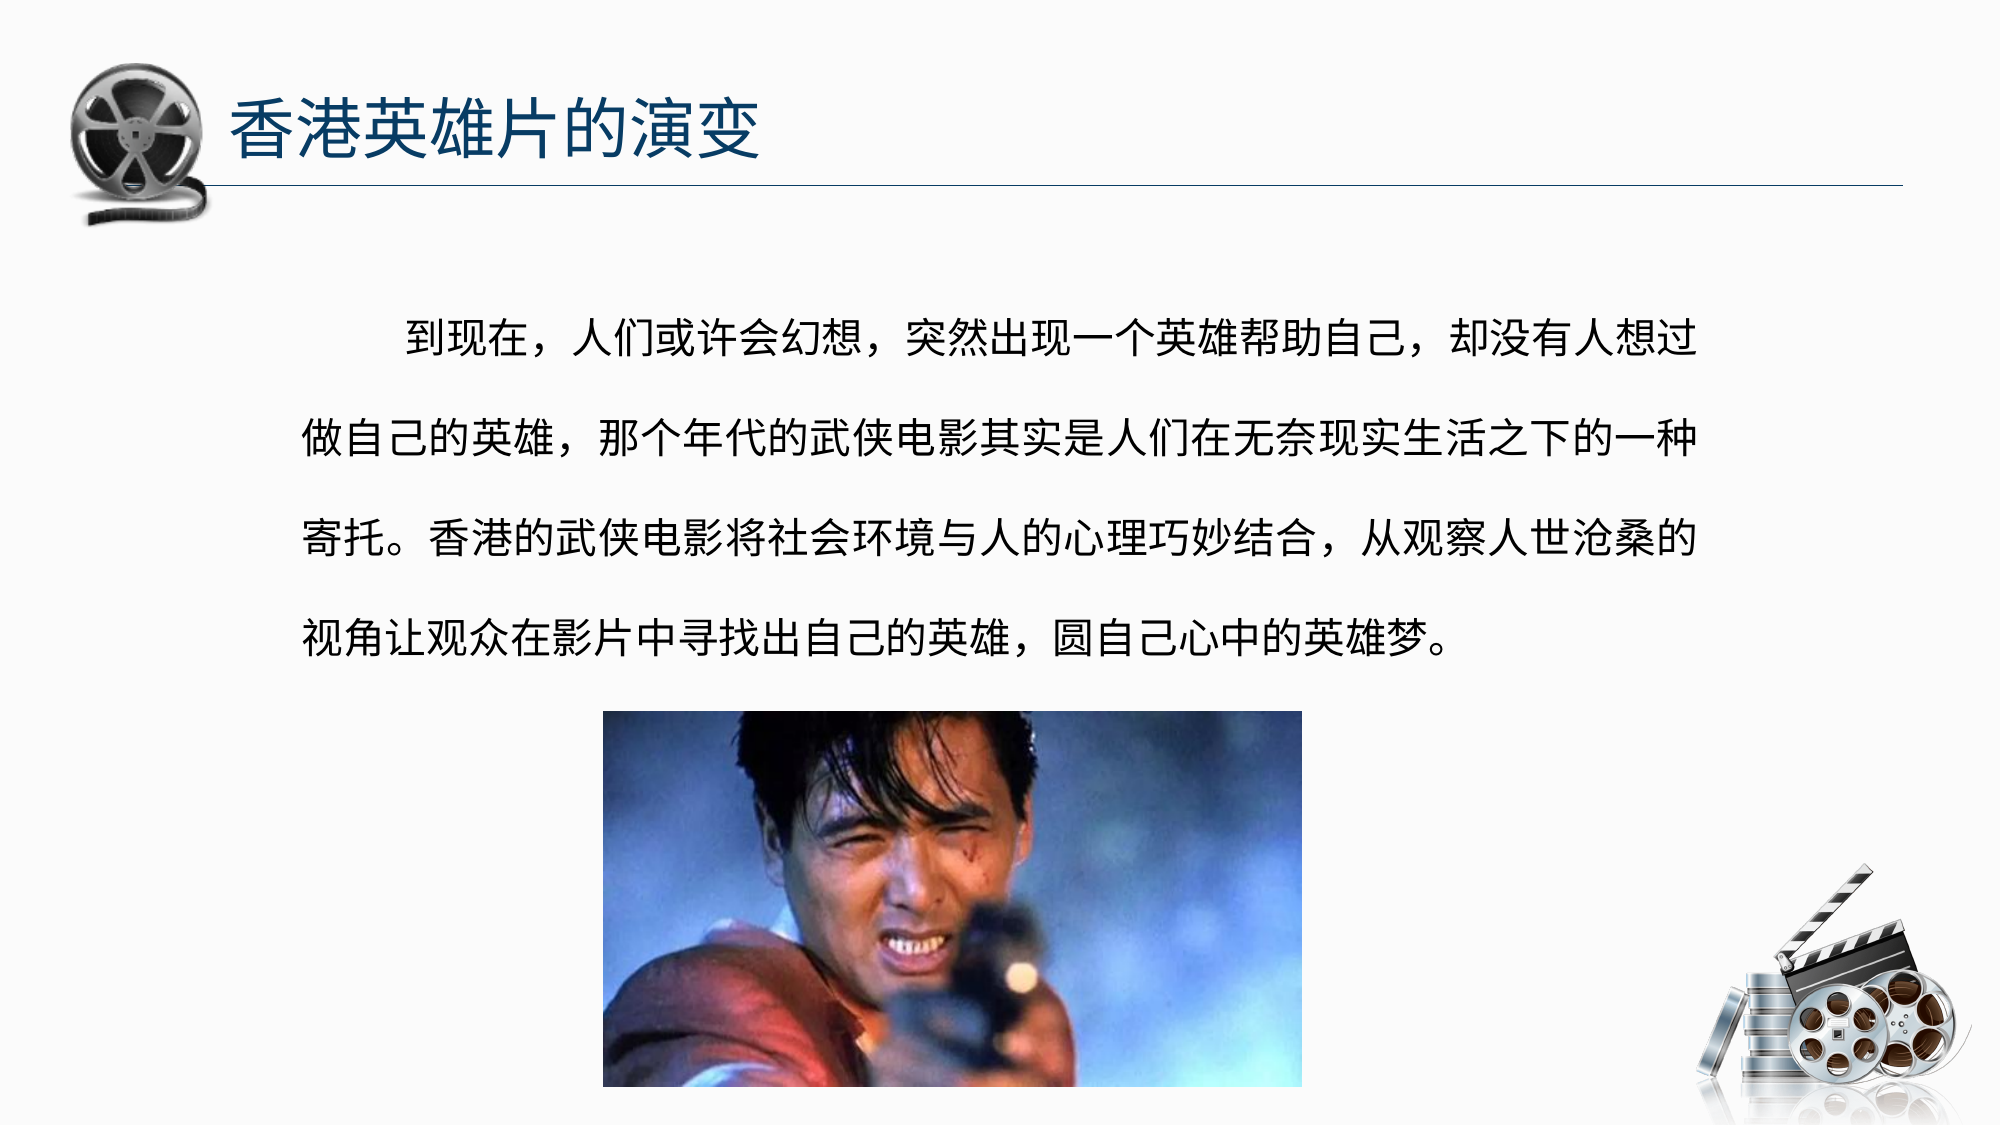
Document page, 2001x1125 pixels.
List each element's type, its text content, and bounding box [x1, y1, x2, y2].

picture [0, 0, 2000, 1125]
text_box 香港英雄片的演变 [214, 79, 1285, 175]
text_box 到现在，人们或许会幻想，突然出现一个英雄帮助自己，却没有人想过做自己的英雄，那个年代的武侠电影其实是人们在无奈现实生活之下的一种寄托。香港的武侠电影将社会环境与人的心理巧妙结合，从观察人世沧桑的视角让观众在影片中寻找出自己的英雄，圆自己心中的英雄梦。 [286, 254, 1714, 670]
